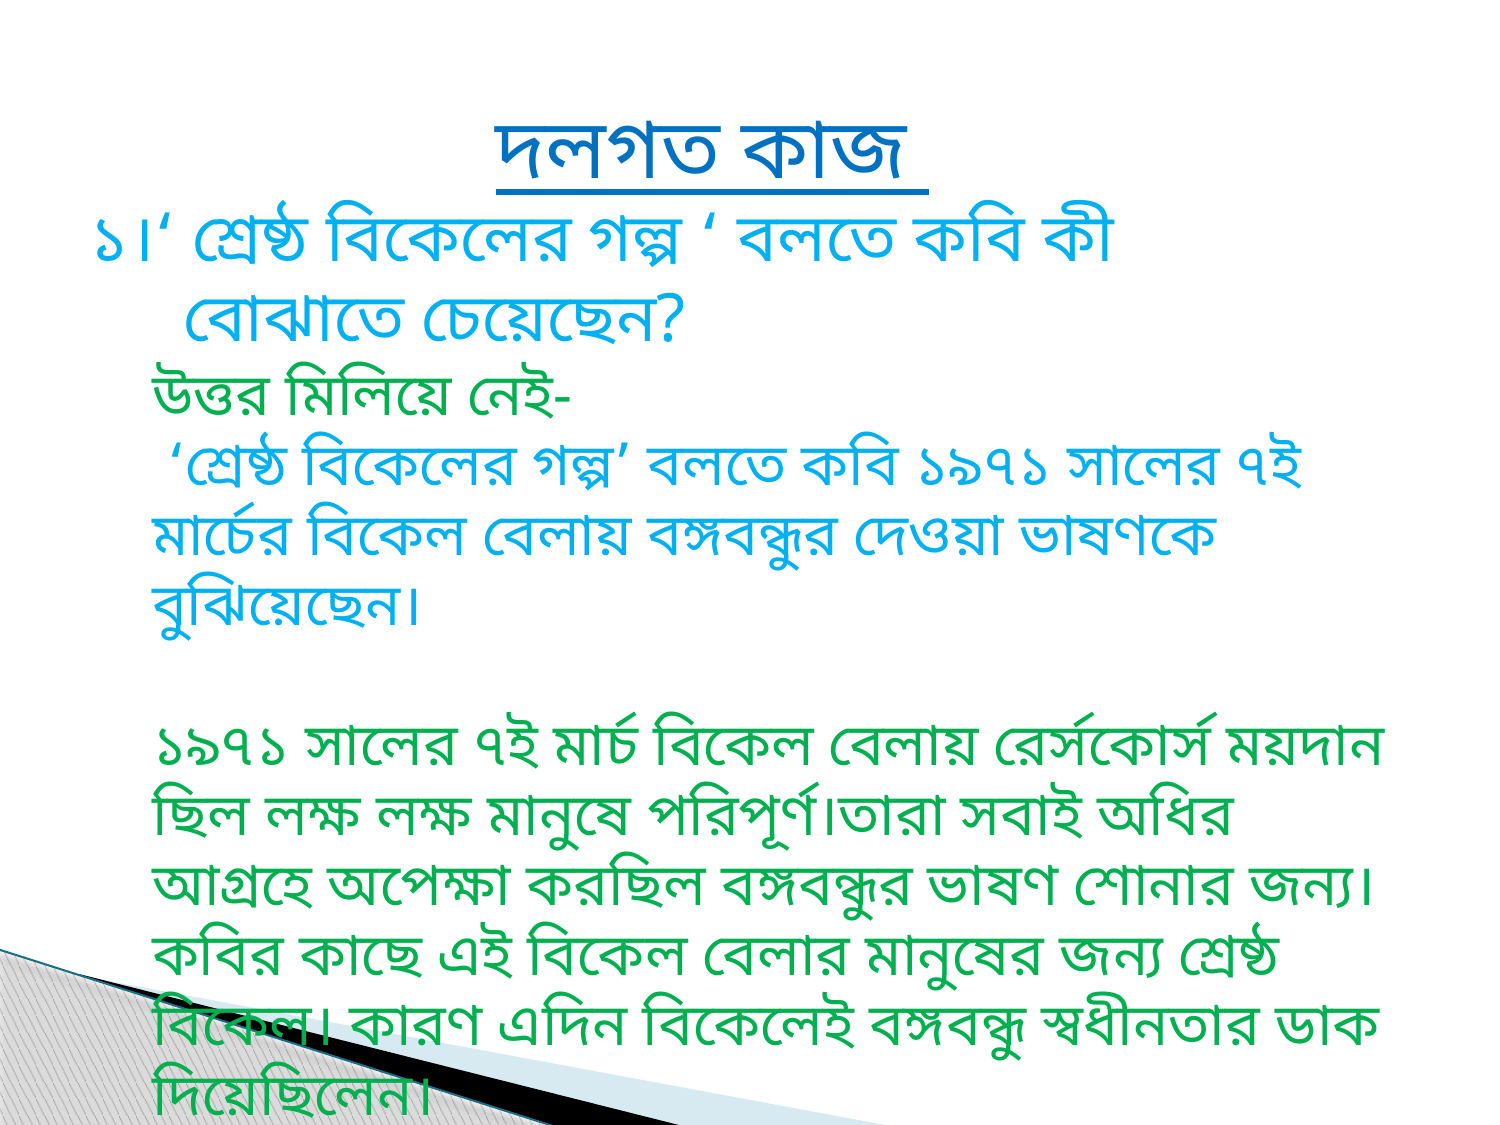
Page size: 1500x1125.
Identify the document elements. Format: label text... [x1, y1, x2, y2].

text_box দলগত কাজ ১।‘ শ্রেষ্ঠ বিকেলের গল্প ‘ বলতে কবি কী বোঝাতে চেয়েছেন? [74, 87, 1350, 363]
text_box উত্তর মিলিয়ে নেই- ‘শ্রেষ্ঠ বিকেলের গল্প’ বলতে কবি ১৯৭১ সালের ৭ই মার্চের বিকেল বেলায় বঙ্গবন্ধুর দেওয়া ভাষণকে বুঝিয়েছেন। ১৯৭১ সালের ৭ই মার্চ বিকেল বেলায় রের্সকোর্স ময়দান ছিল লক্ষ লক্ষ মানুষে পরিপূর্ণ।তারা সবাই অধির আগ্রহে অপেক্ষা করছিল বঙ্গবন্ধুর ভাষণ শোনার জন্য।কবির কাছে এই বিকেল বেলার মানুষের জন্য শ্রেষ্ঠ বিকেল। কারণ এদিন বিকেলেই বঙ্গবন্ধু স্বধীনতার ডাক দিয়েছিলেন। [137, 349, 1413, 1125]
